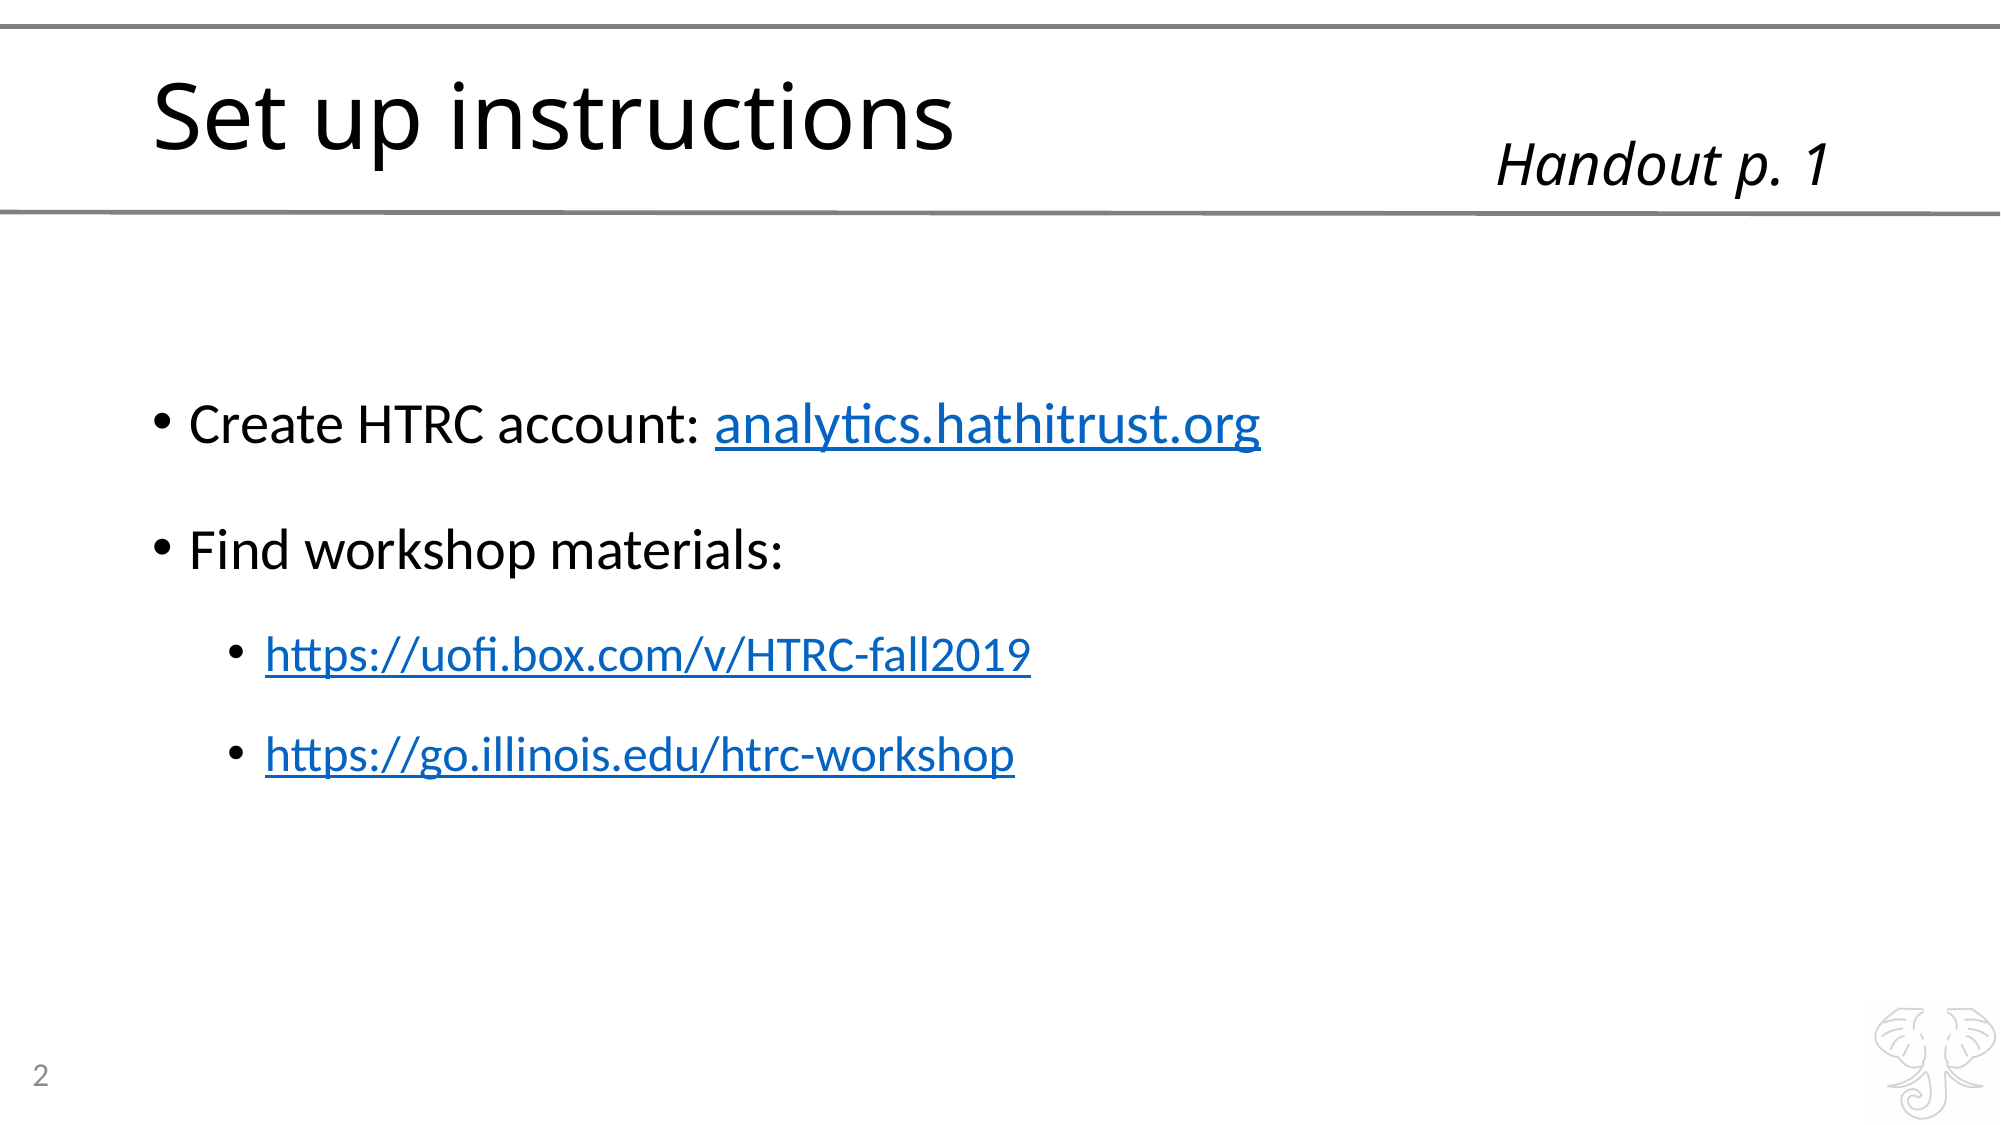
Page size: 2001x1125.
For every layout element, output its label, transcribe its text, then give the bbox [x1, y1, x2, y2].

picture [1866, 1002, 1998, 1123]
text_box Handout p. 1 [1480, 119, 1848, 205]
list Create HTRC account: analytics.hathitrust.org Find workshop materials: https://uofi.box.com/v/HTRC-fall2019 https://go.illinois.edu/htrc-workshop [137, 251, 1863, 965]
slide_number 2 [17, 1042, 468, 1103]
title Set up instructions [137, 26, 1863, 213]
